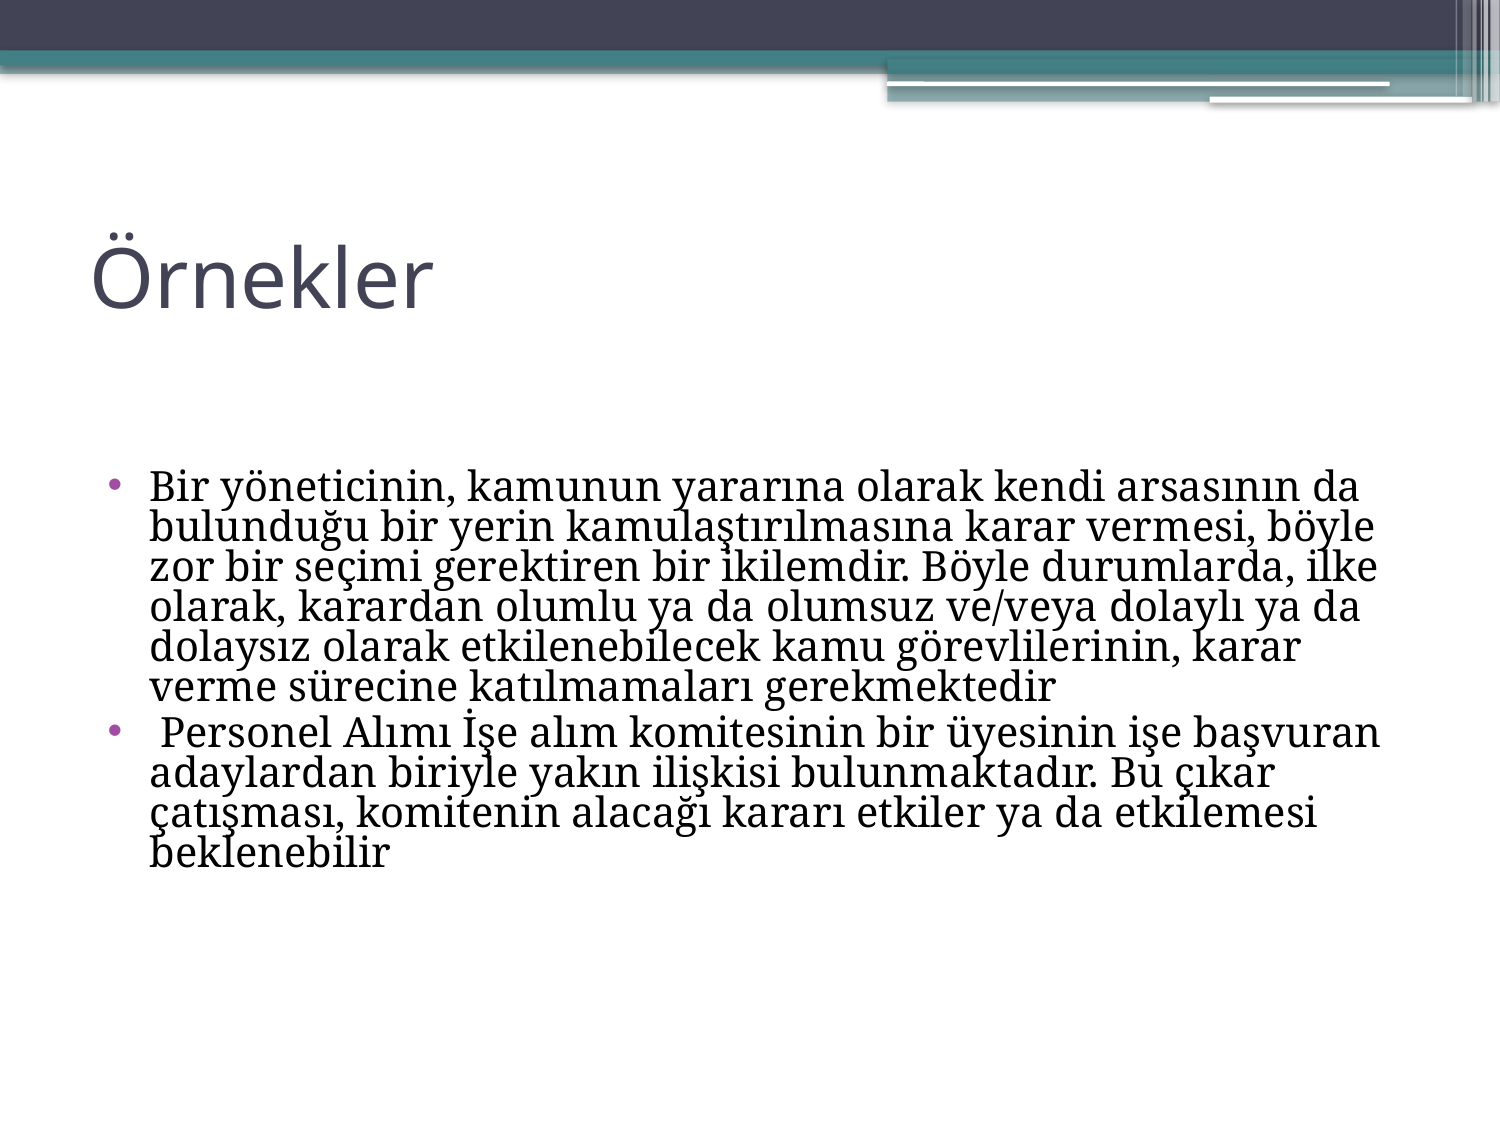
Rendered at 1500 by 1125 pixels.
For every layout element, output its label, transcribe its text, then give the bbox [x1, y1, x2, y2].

title Örnekler [75, 187, 1425, 363]
list Bir yöneticinin, kamunun yararına olarak kendi arsasının da bulunduğu bir yerin kamulaştırılmasına karar vermesi, böyle zor bir seçimi gerektiren bir ikilemdir. Böyle durumlarda, ilke olarak, karardan olumlu ya da olumsuz ve/veya dolaylı ya da dolaysız olarak etkilenebilecek kamu görevlilerinin, karar verme sürecine katılmamaları gerekmektedir Personel Alımı İşe alım komitesinin bir üyesinin işe başvuran adaylardan biriyle yakın ilişkisi bulunmaktadır. Bu çıkar çatışması, komitenin alacağı kararı etkiler ya da etkilemesi beklenebilir [75, 368, 1425, 1079]
